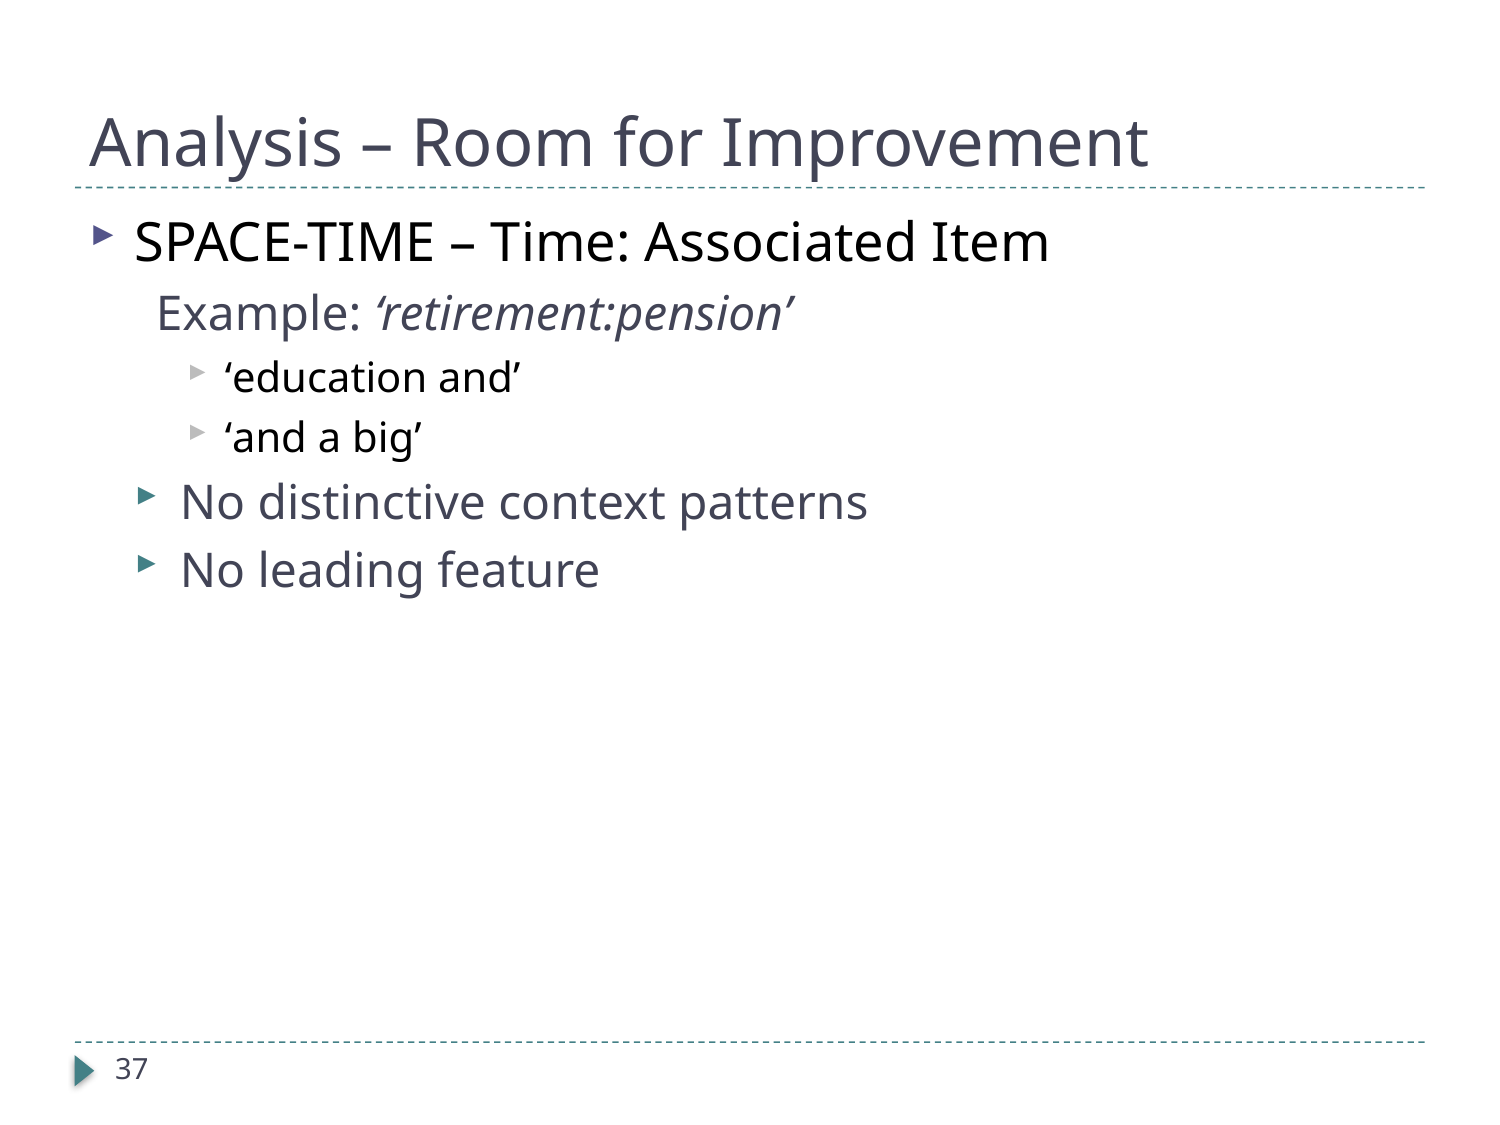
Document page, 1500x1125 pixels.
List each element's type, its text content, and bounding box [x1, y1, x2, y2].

title Analysis – Room for Improvement [75, 24, 1425, 188]
list SPACE-TIME – Time: Associated Item Example: ‘retirement:pension’ ‘education and’ ‘and a big’ No distinctive context patterns No leading feature [75, 200, 1425, 1010]
slide_number 37 [100, 1042, 426, 1103]
